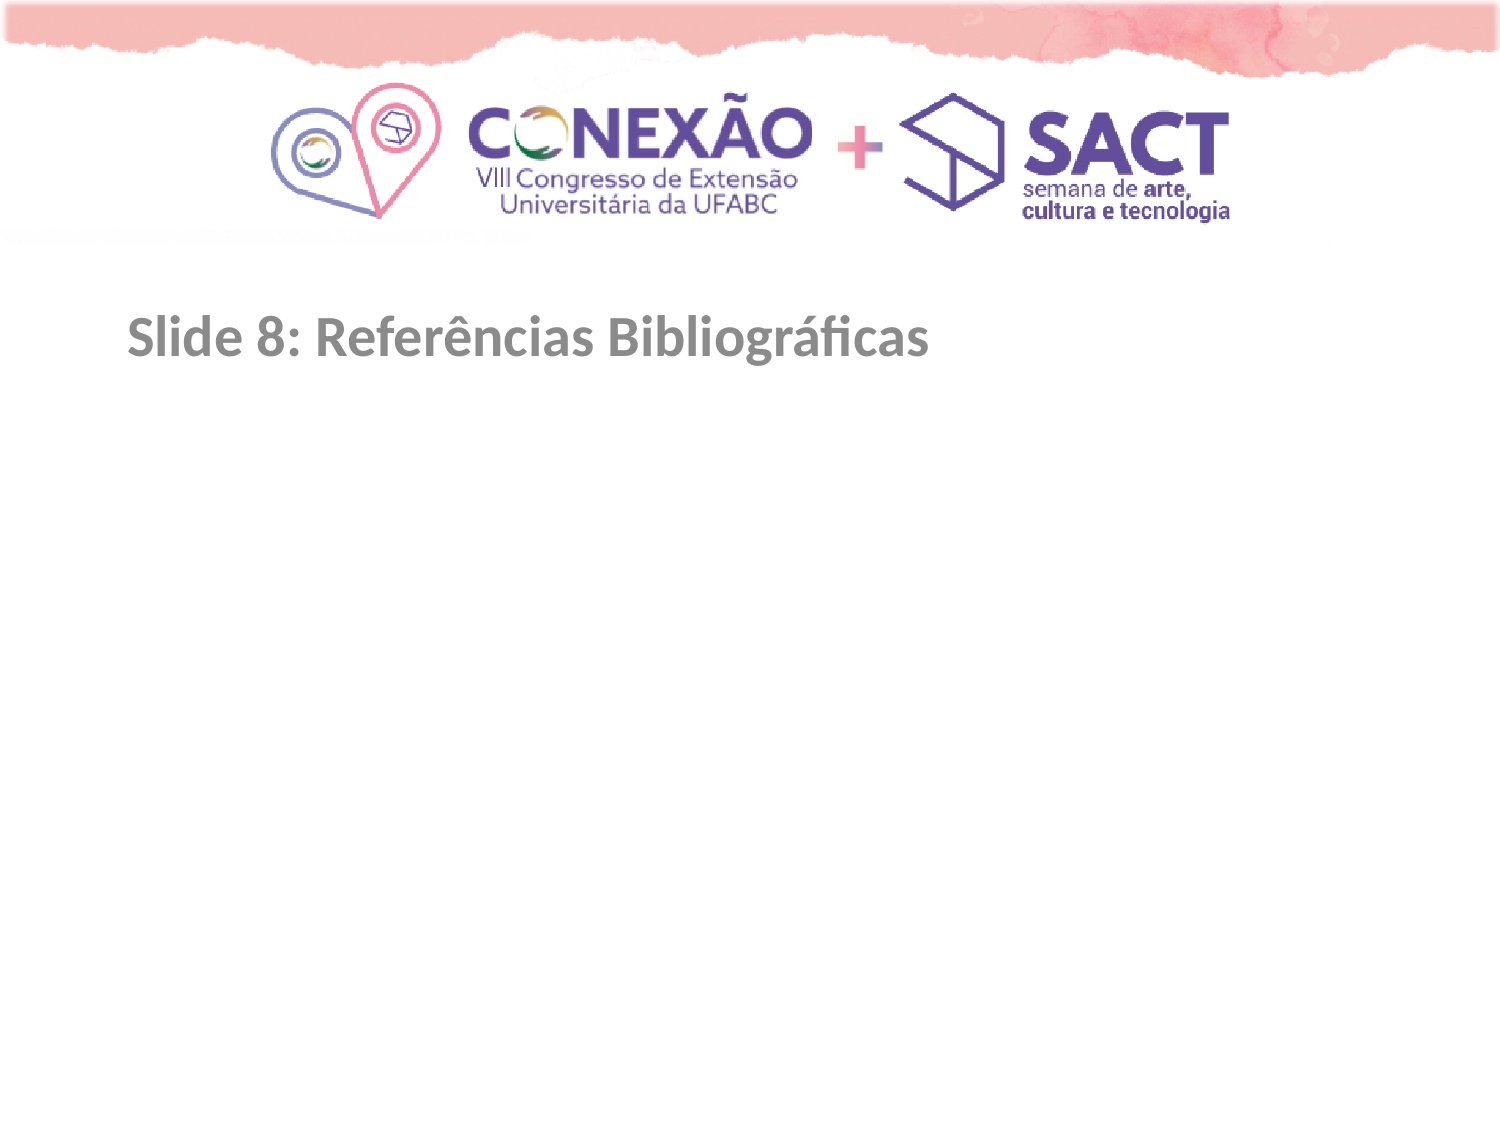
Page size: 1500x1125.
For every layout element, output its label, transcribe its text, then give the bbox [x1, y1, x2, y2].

text_box Slide 8: Referências Bibliográficas [112, 290, 1412, 975]
picture [0, 0, 1500, 244]
